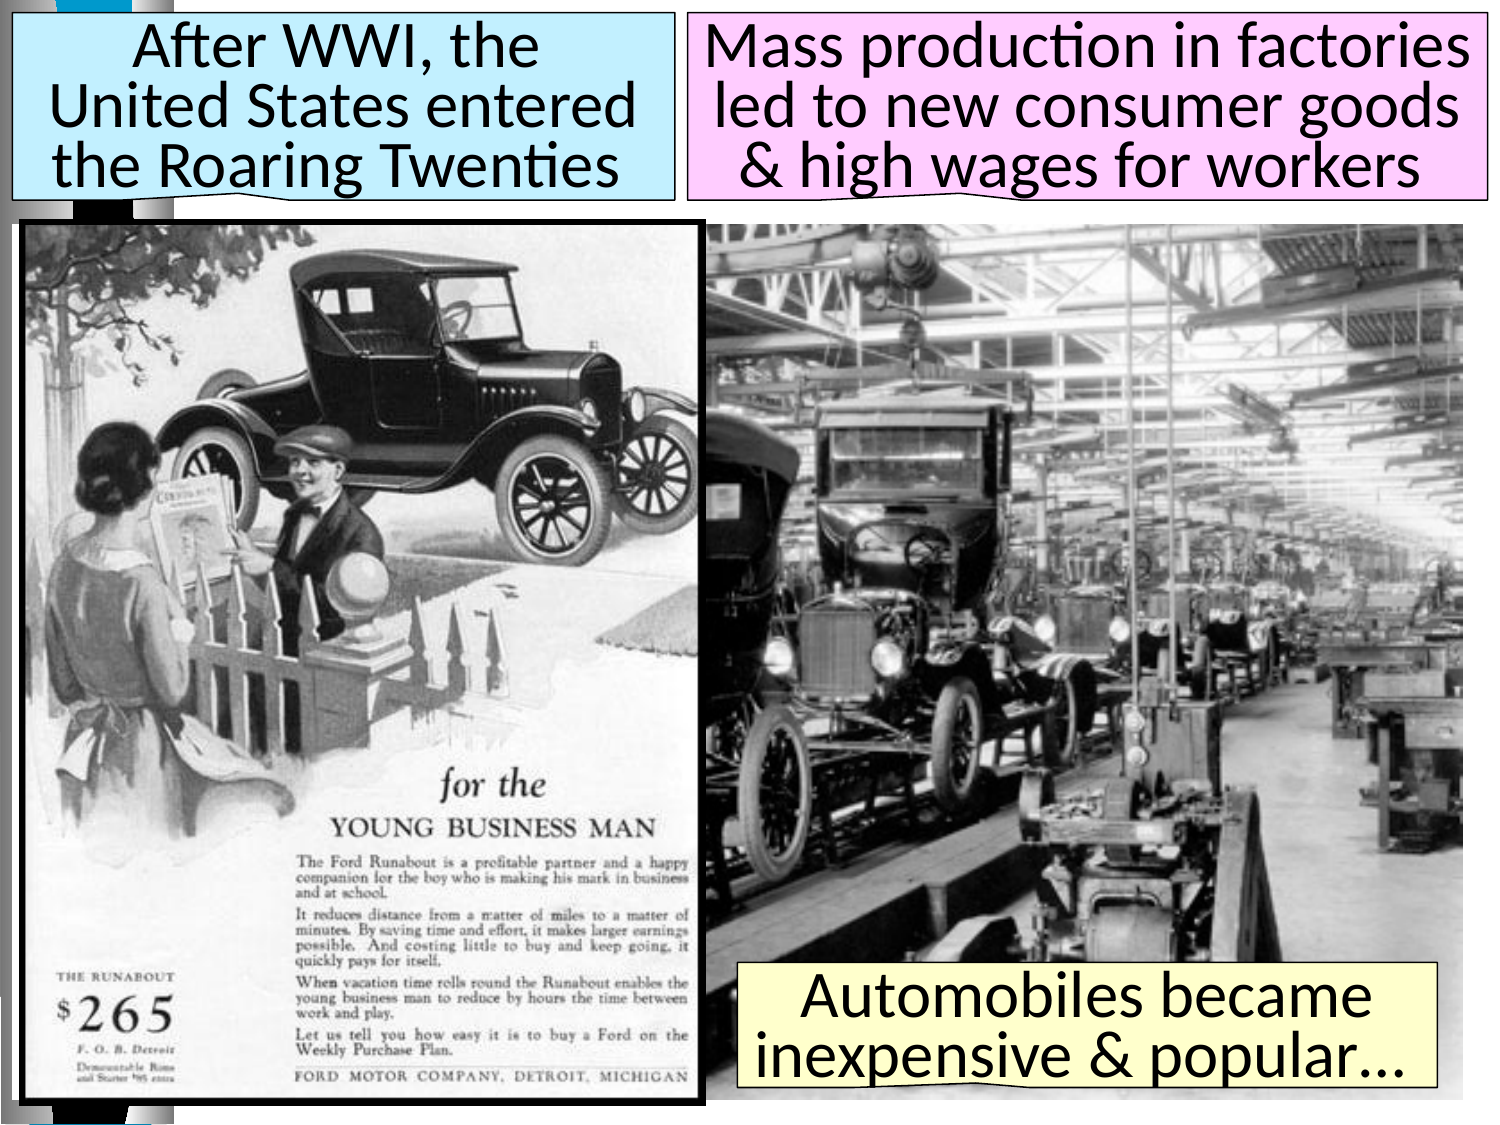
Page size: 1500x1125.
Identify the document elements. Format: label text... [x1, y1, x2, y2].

picture [12, 224, 1463, 1101]
text_box Mass production in factories led to new consumer goods & high wages for workers [687, 12, 1488, 201]
text_box After WWI, the United States entered the Roaring Twenties [12, 12, 675, 201]
